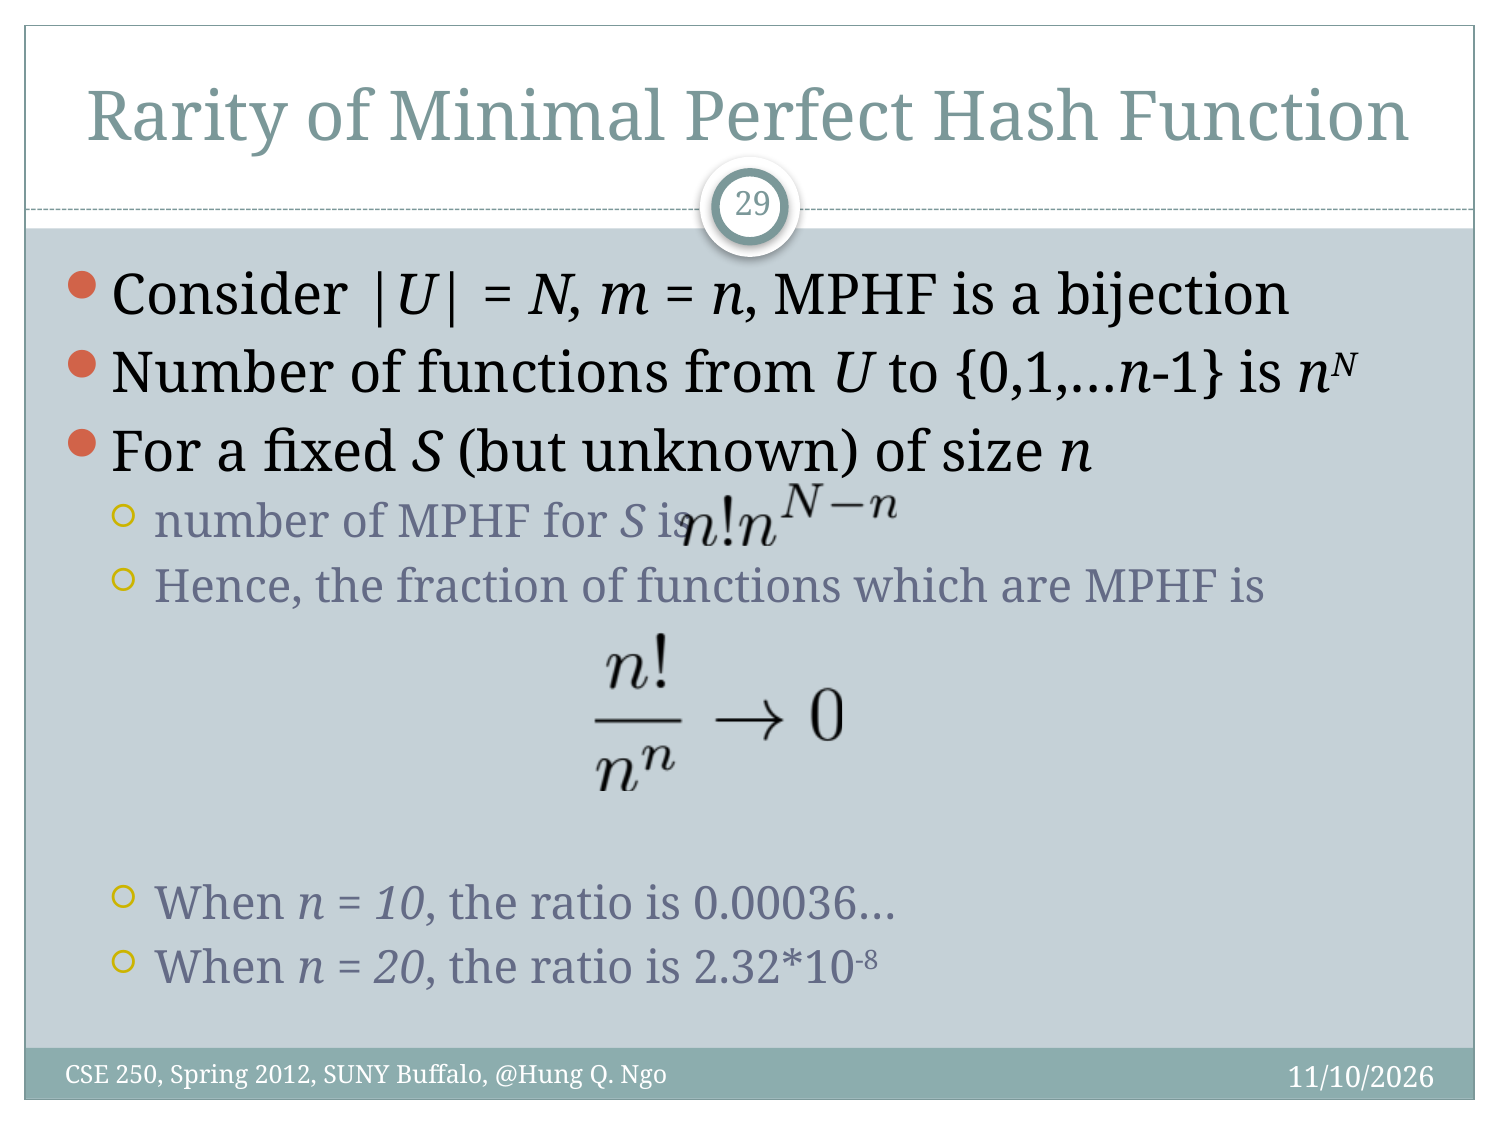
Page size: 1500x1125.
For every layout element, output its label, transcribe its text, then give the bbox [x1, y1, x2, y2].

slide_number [950, 1050, 1450, 1111]
slide_number 28 [715, 168, 791, 241]
title Rarity of Minimal Perfect Hash Function [49, 37, 1450, 162]
picture [594, 632, 843, 792]
picture [679, 482, 897, 547]
list Consider |U| = N, m = n, MPHF is a bijection Number of functions from U to {0,1,…n-1} is nN For a fixed S (but unknown) of size n number of MPHF for S is Hence, the fraction of functions which are MPHF is When n = 10, the ratio is 0.00036… When n = 20, the ratio is 2.32*10-8 [49, 250, 1445, 1001]
footer CSE 250, Spring 2012, SUNY Buffalo, @Hung Q. Ngo [50, 1051, 713, 1112]
